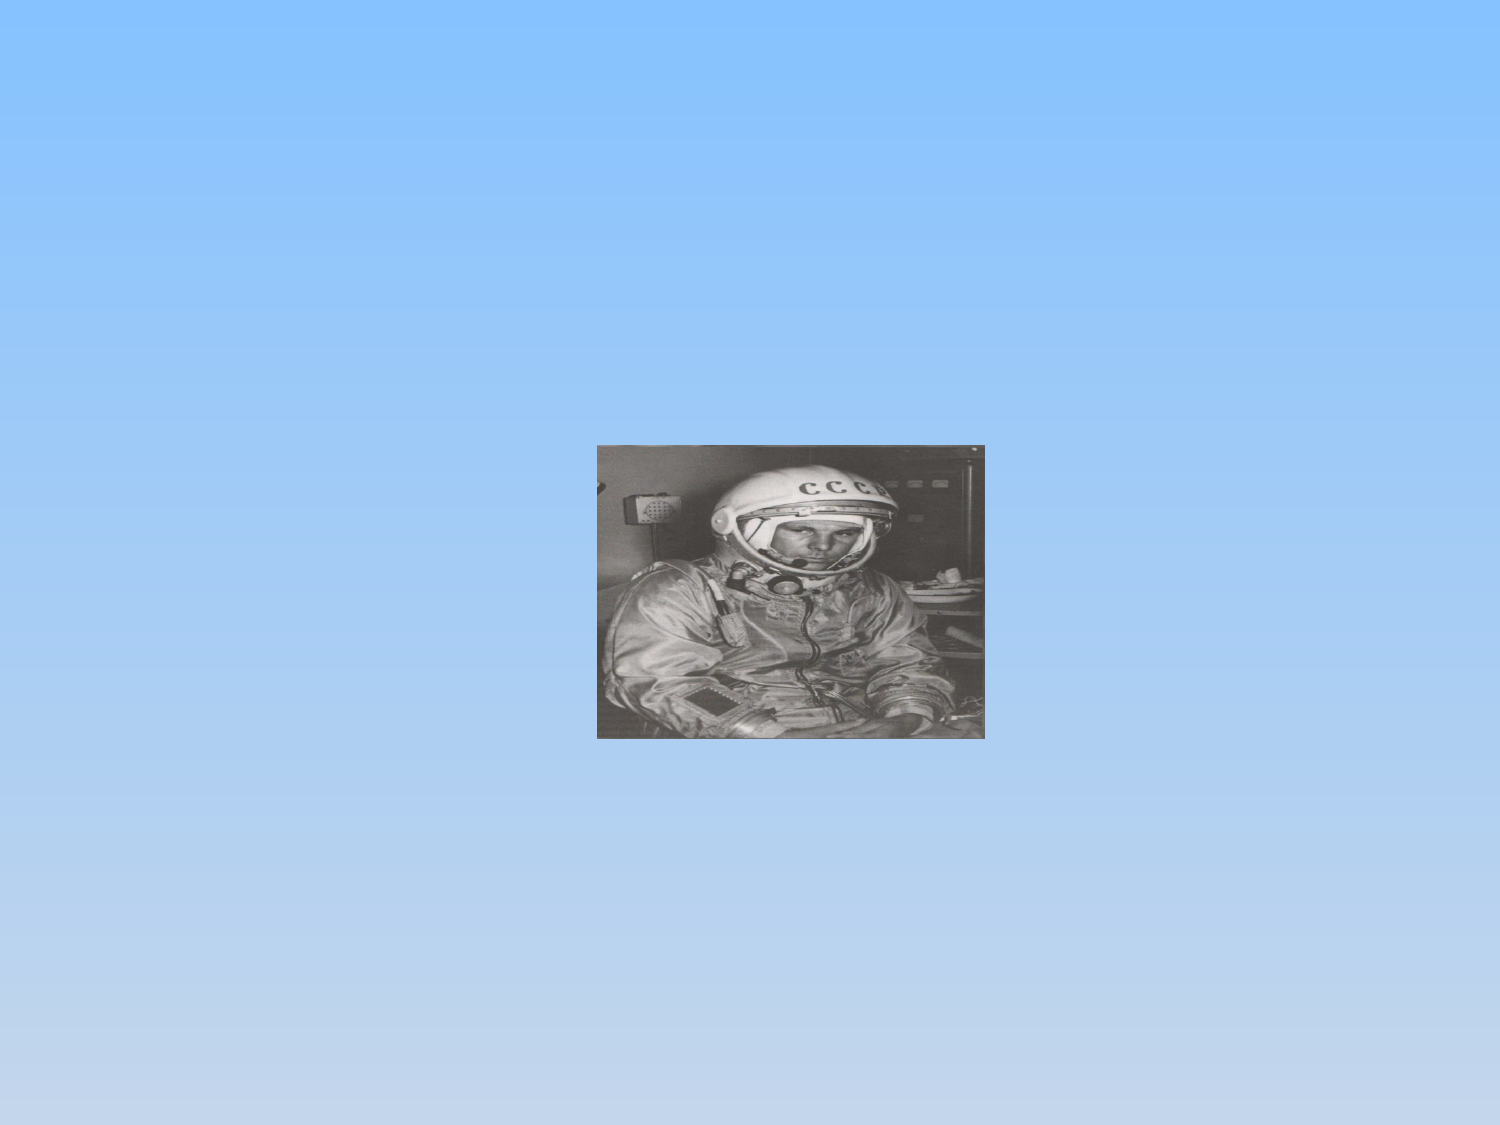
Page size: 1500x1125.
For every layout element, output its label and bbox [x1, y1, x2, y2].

picture [597, 445, 985, 739]
